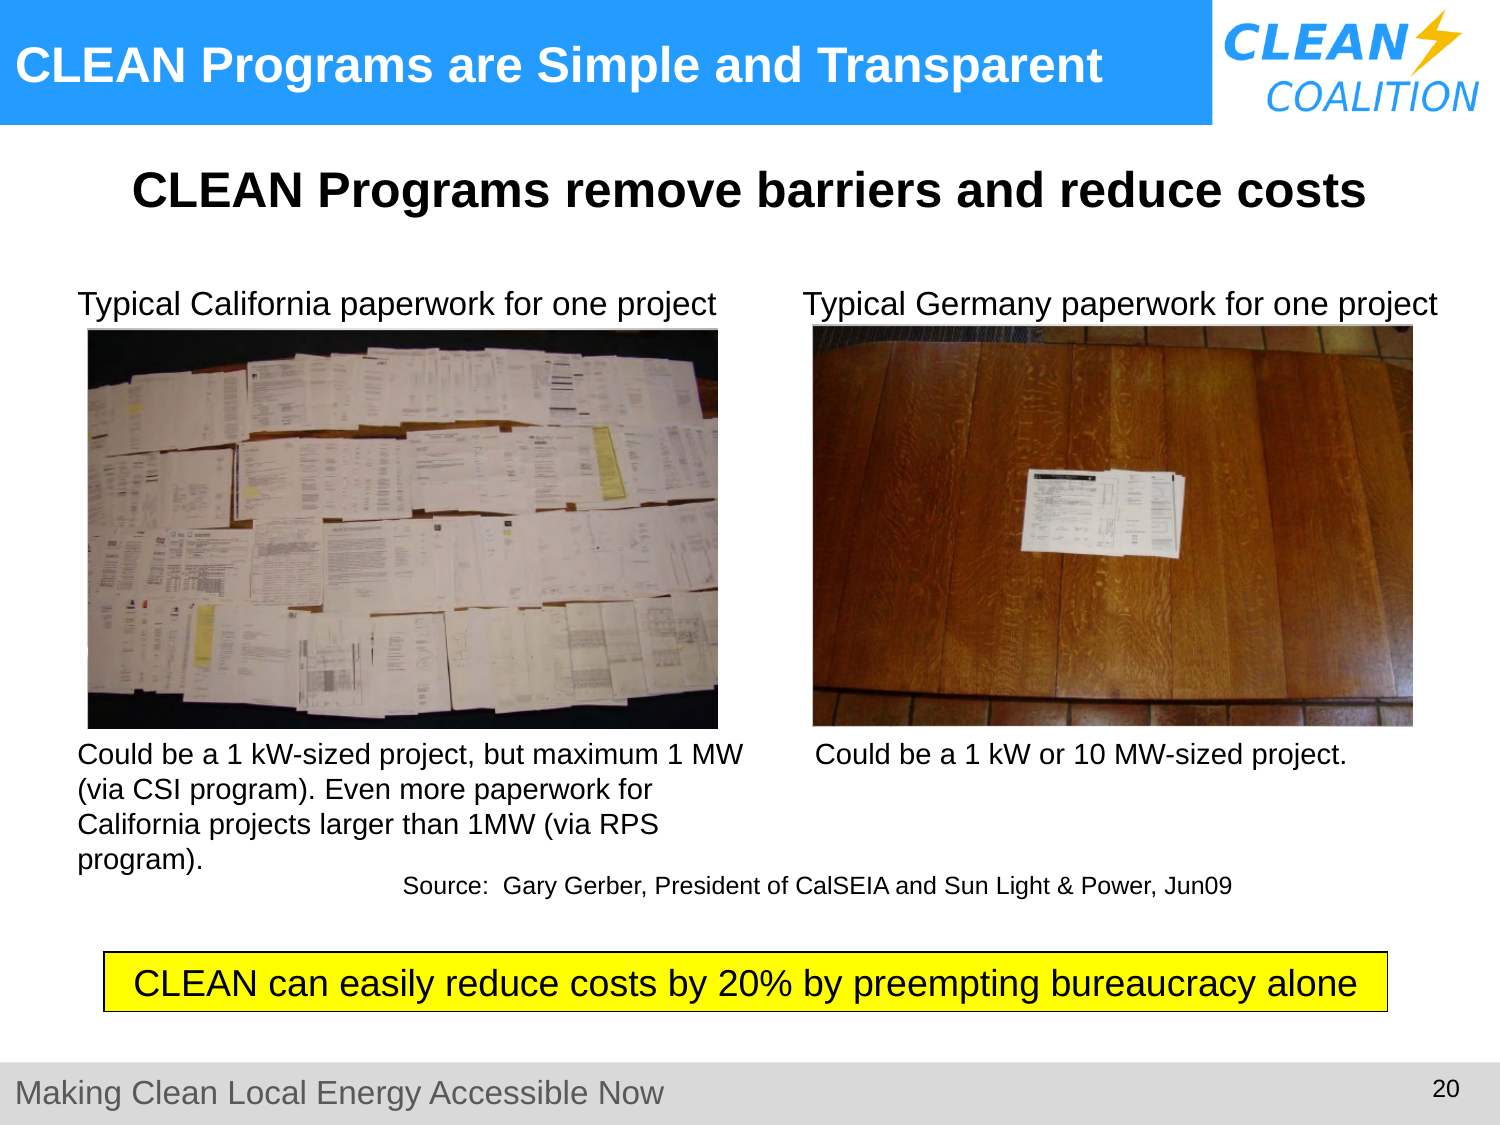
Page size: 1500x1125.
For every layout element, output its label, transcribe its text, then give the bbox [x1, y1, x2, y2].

text_box Could be a 1 kW or 10 MW-sized project. [800, 728, 1500, 778]
text_box Source: Gary Gerber, President of CalSEIA and Sun Light & Power, Jun09 [237, 862, 1400, 908]
text_box Could be a 1 kW-sized project, but maximum 1 MW (via CSI program). Even more paperwork for California projects larger than 1MW (via RPS program). [62, 727, 763, 883]
picture [812, 324, 1413, 727]
picture [87, 328, 718, 729]
text_box Typical Germany paperwork for one project [787, 274, 1475, 330]
picture [1216, 4, 1488, 125]
text_box CLEAN can easily reduce costs by 20% by preempting bureaucracy alone [104, 951, 1388, 1012]
title CLEAN Programs are Simple and Transparent [0, 0, 1201, 126]
text_box CLEAN Programs remove barriers and reduce costs [0, 149, 1500, 225]
text_box Typical California paperwork for one project [62, 274, 763, 330]
